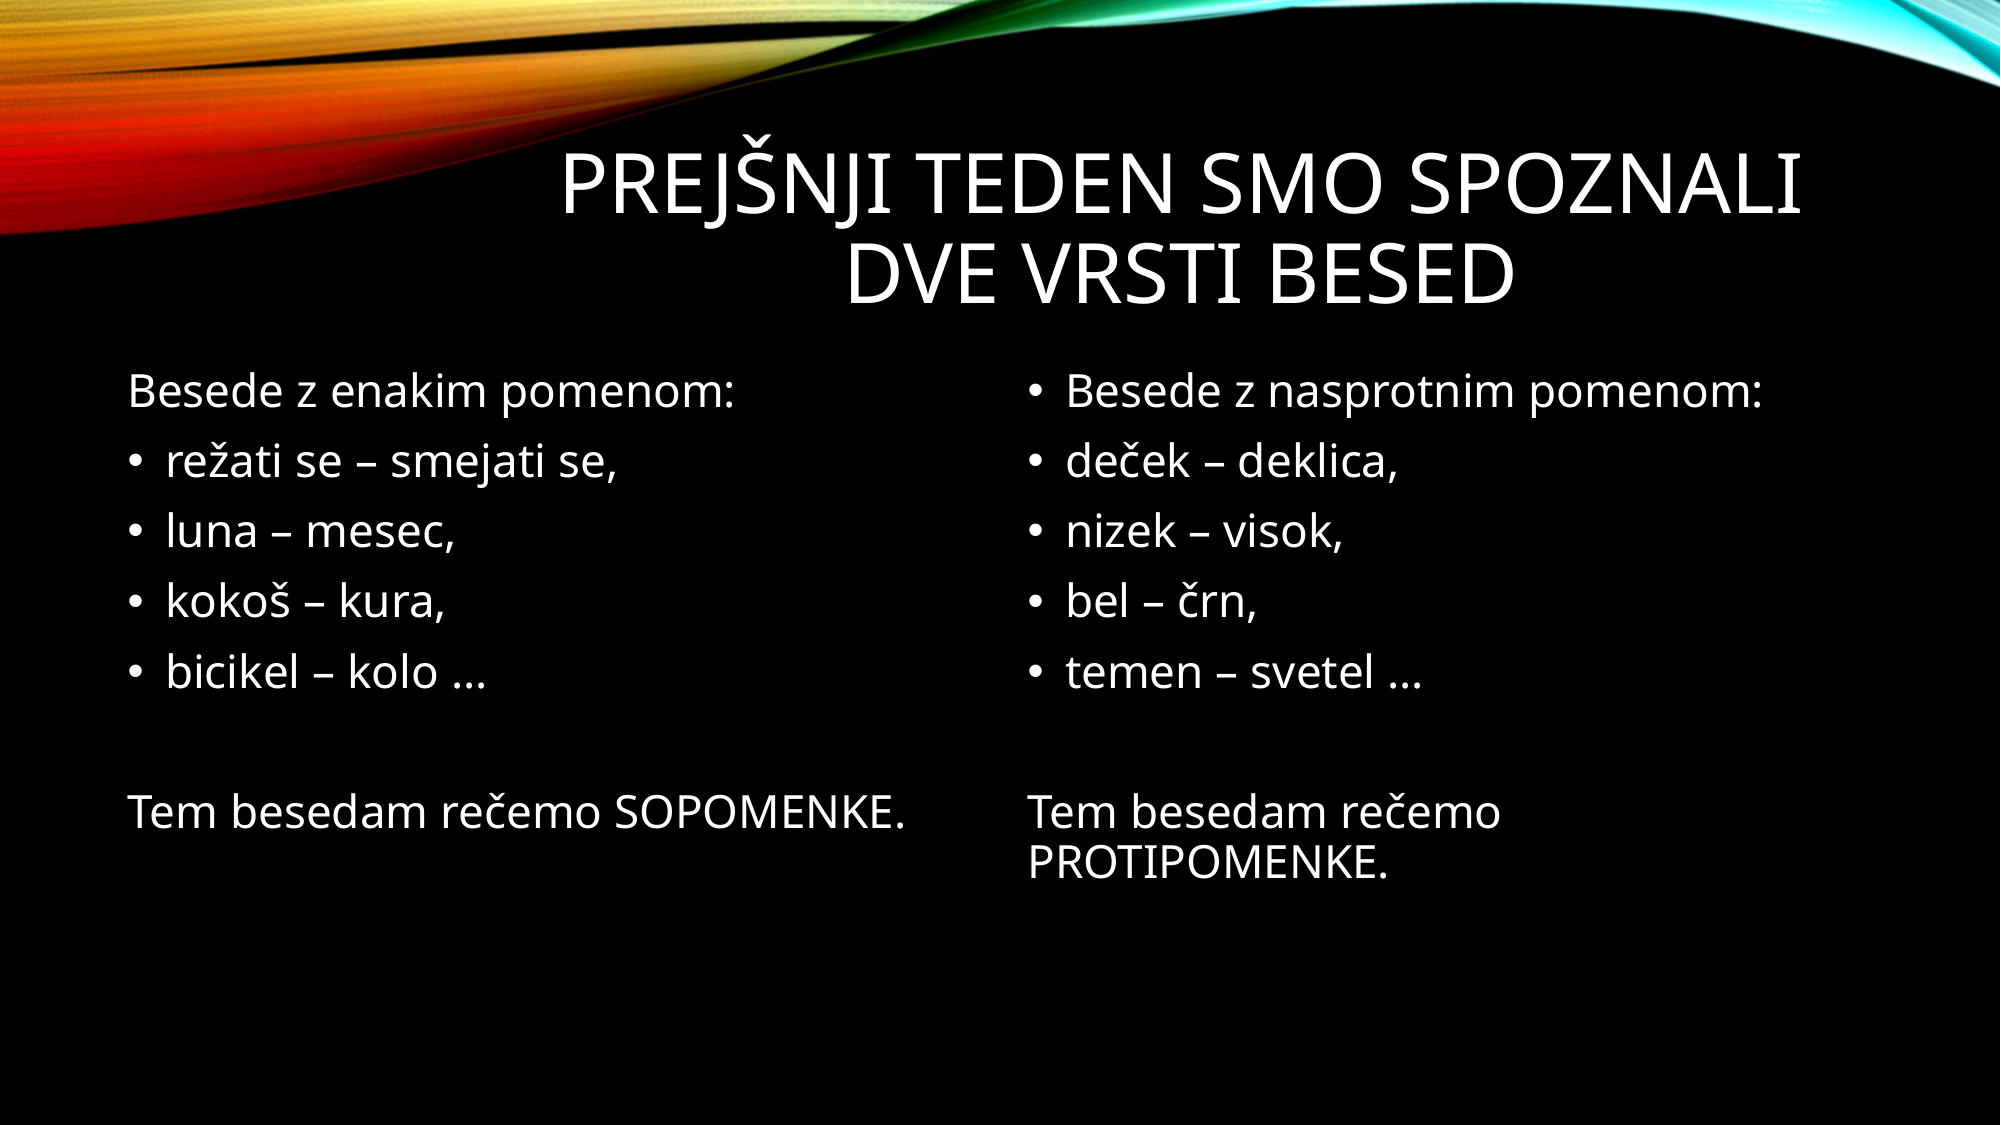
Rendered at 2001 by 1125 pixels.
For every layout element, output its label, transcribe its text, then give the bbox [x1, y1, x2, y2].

list Besede z enakim pomenom: režati se – smejati se, luna – mesec, kokoš – kura, bicikel – kolo … Tem besedam rečemo SOPOMENKE. [112, 360, 988, 1021]
picture [0, 0, 2000, 237]
list Besede z nasprotnim pomenom: deček – deklica, nizek – visok, bel – črn, temen – svetel … Tem besedam rečemo PROTIPOMENKE. [1012, 360, 1888, 1021]
title Prejšnji teden smo spoznali dve vrsti besed [474, 125, 1888, 338]
